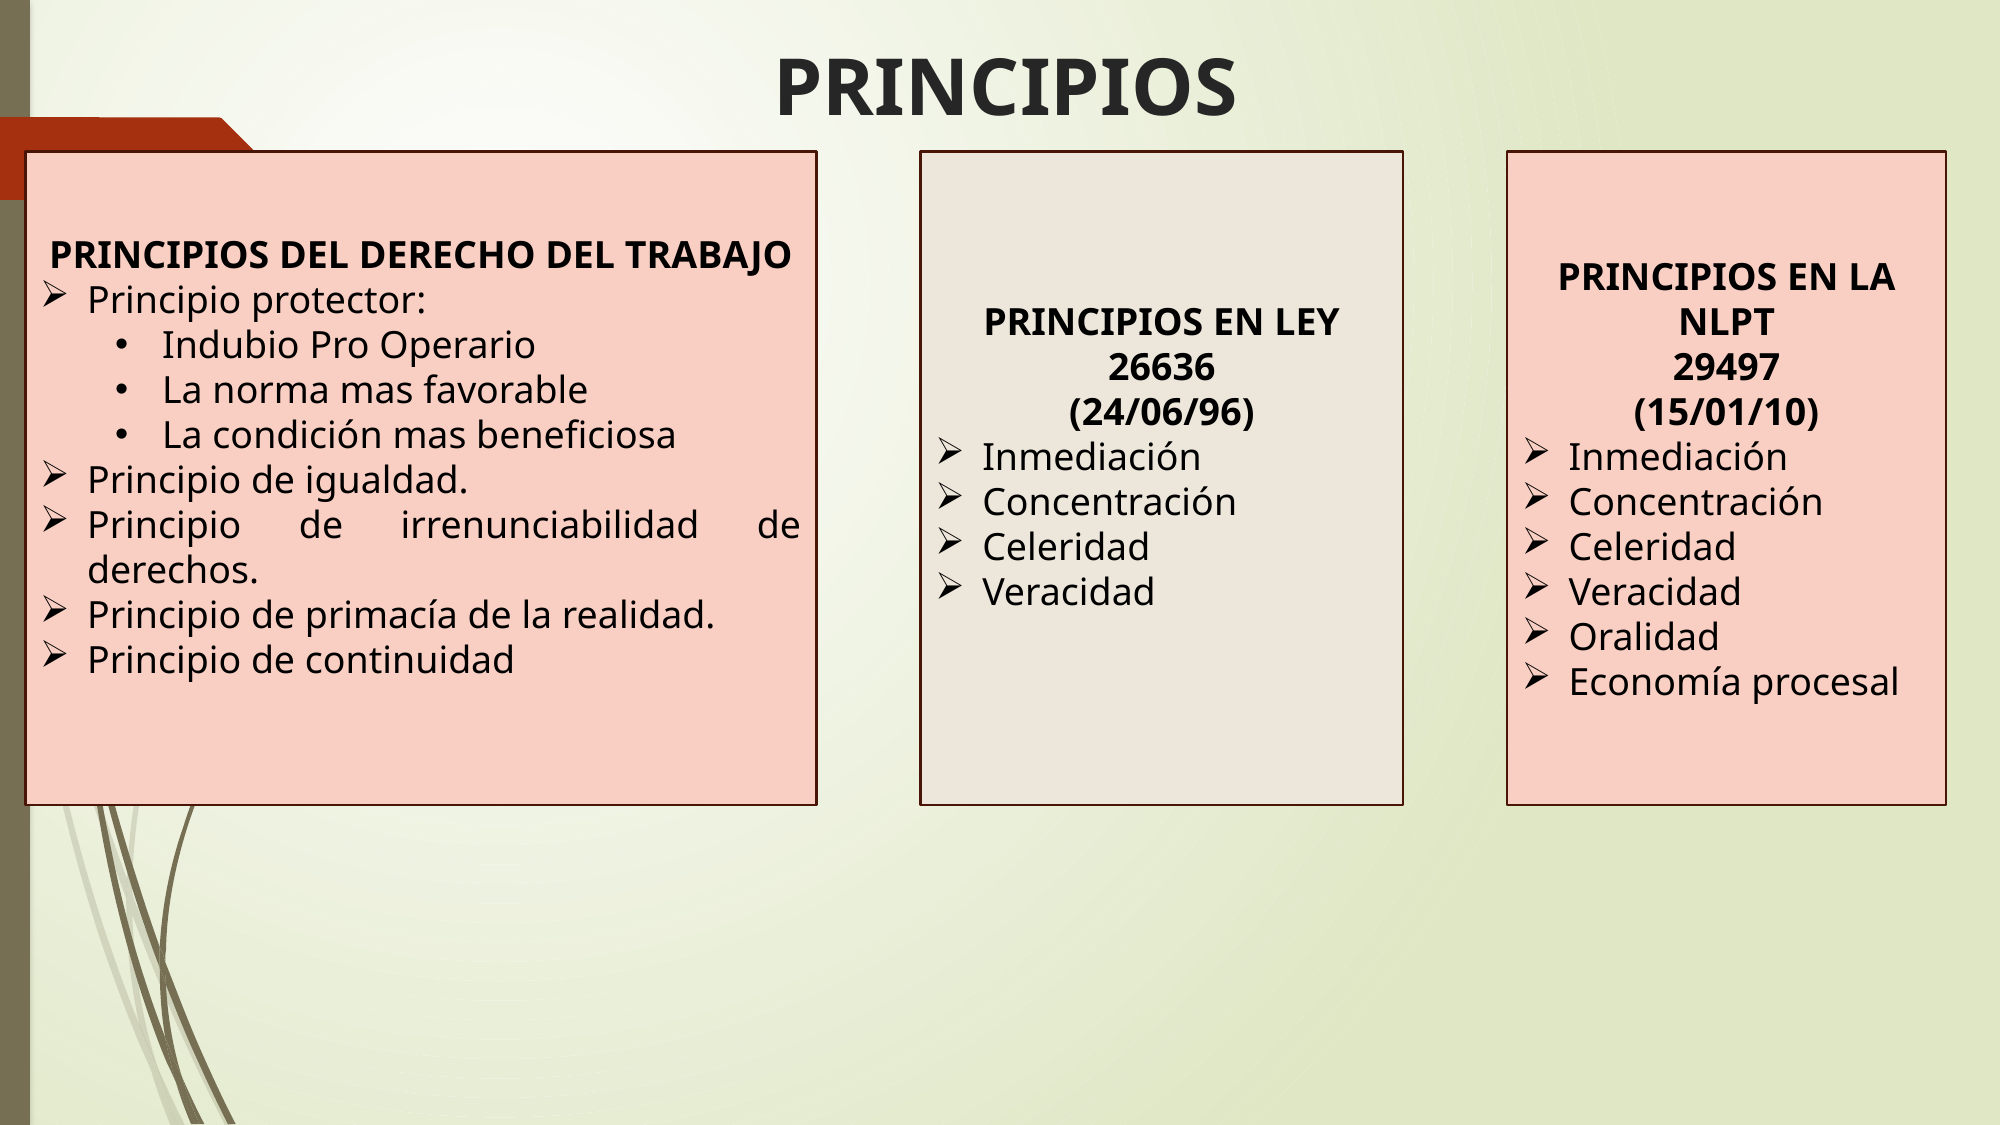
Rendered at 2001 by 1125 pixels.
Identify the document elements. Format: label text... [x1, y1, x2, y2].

text_box PRINCIPIOS DEL DERECHO DEL TRABAJO Principio protector: Indubio Pro Operario La norma mas favorable La condición mas beneficiosa Principio de igualdad. Principio de irrenunciabilidad de derechos. Principio de primacía de la realidad. Principio de continuidad [24, 150, 818, 806]
title PRINCIPIOS [127, 28, 1901, 140]
text_box PRINCIPIOS EN LEY 26636 (24/06/96) Inmediación Concentración Celeridad Veracidad [919, 150, 1404, 806]
text_box PRINCIPIOS EN LA NLPT 29497 (15/01/10) Inmediación Concentración Celeridad Veracidad Oralidad Economía procesal [1506, 150, 1947, 806]
